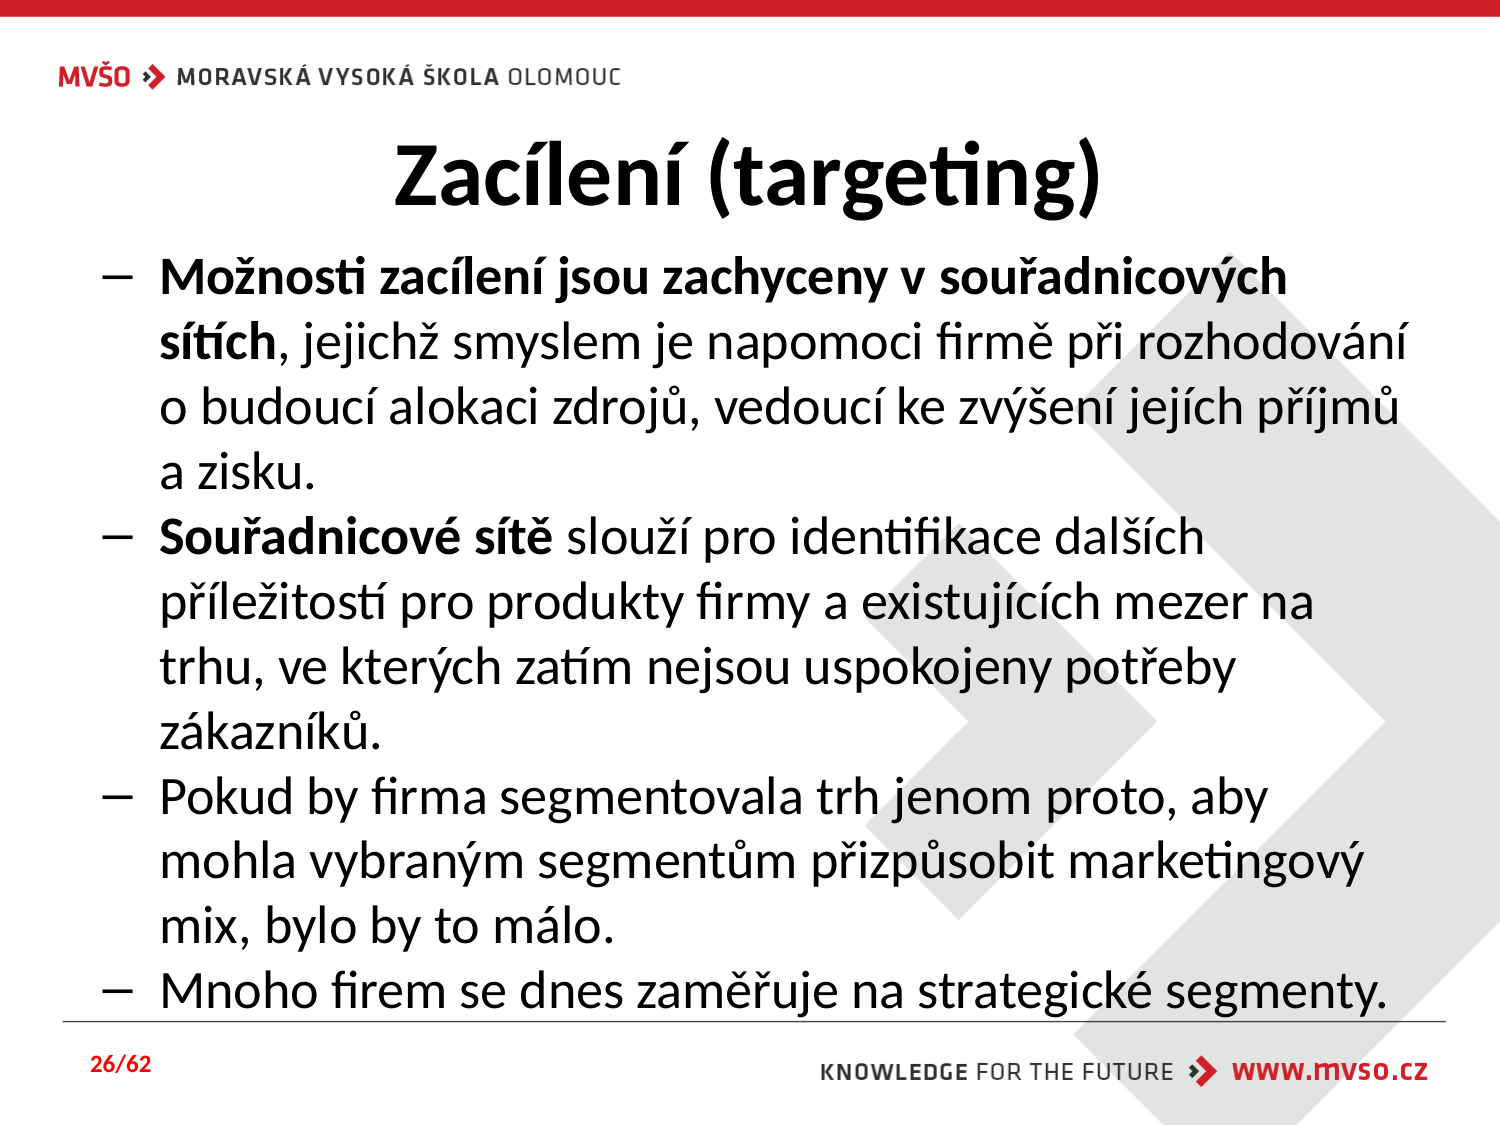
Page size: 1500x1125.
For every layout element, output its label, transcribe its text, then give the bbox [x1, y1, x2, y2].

list Možnosti zacílení jsou zachyceny v souřadnicových sítích, jejichž smyslem je napomoci firmě při rozhodování o budoucí alokaci zdrojů, vedoucí ke zvýšení jejích příjmů a zisku. Souřadnicové sítě slouží pro identifikace dalších příležitostí pro produkty firmy a existujících mezer na trhu, ve kterých zatím nejsou uspokojeny potřeby zákazníků. Pokud by firma segmentovala trh jenom proto, aby mohla vybraným segmentům přizpůsobit marketingový mix, bylo by to málo. Mnoho firem se dnes zaměřuje na strategické segmenty. [75, 233, 1425, 1041]
title Zacílení (targeting) [75, 75, 1425, 233]
text_box 26/62 [74, 1040, 213, 1085]
picture [0, 0, 1500, 1125]
